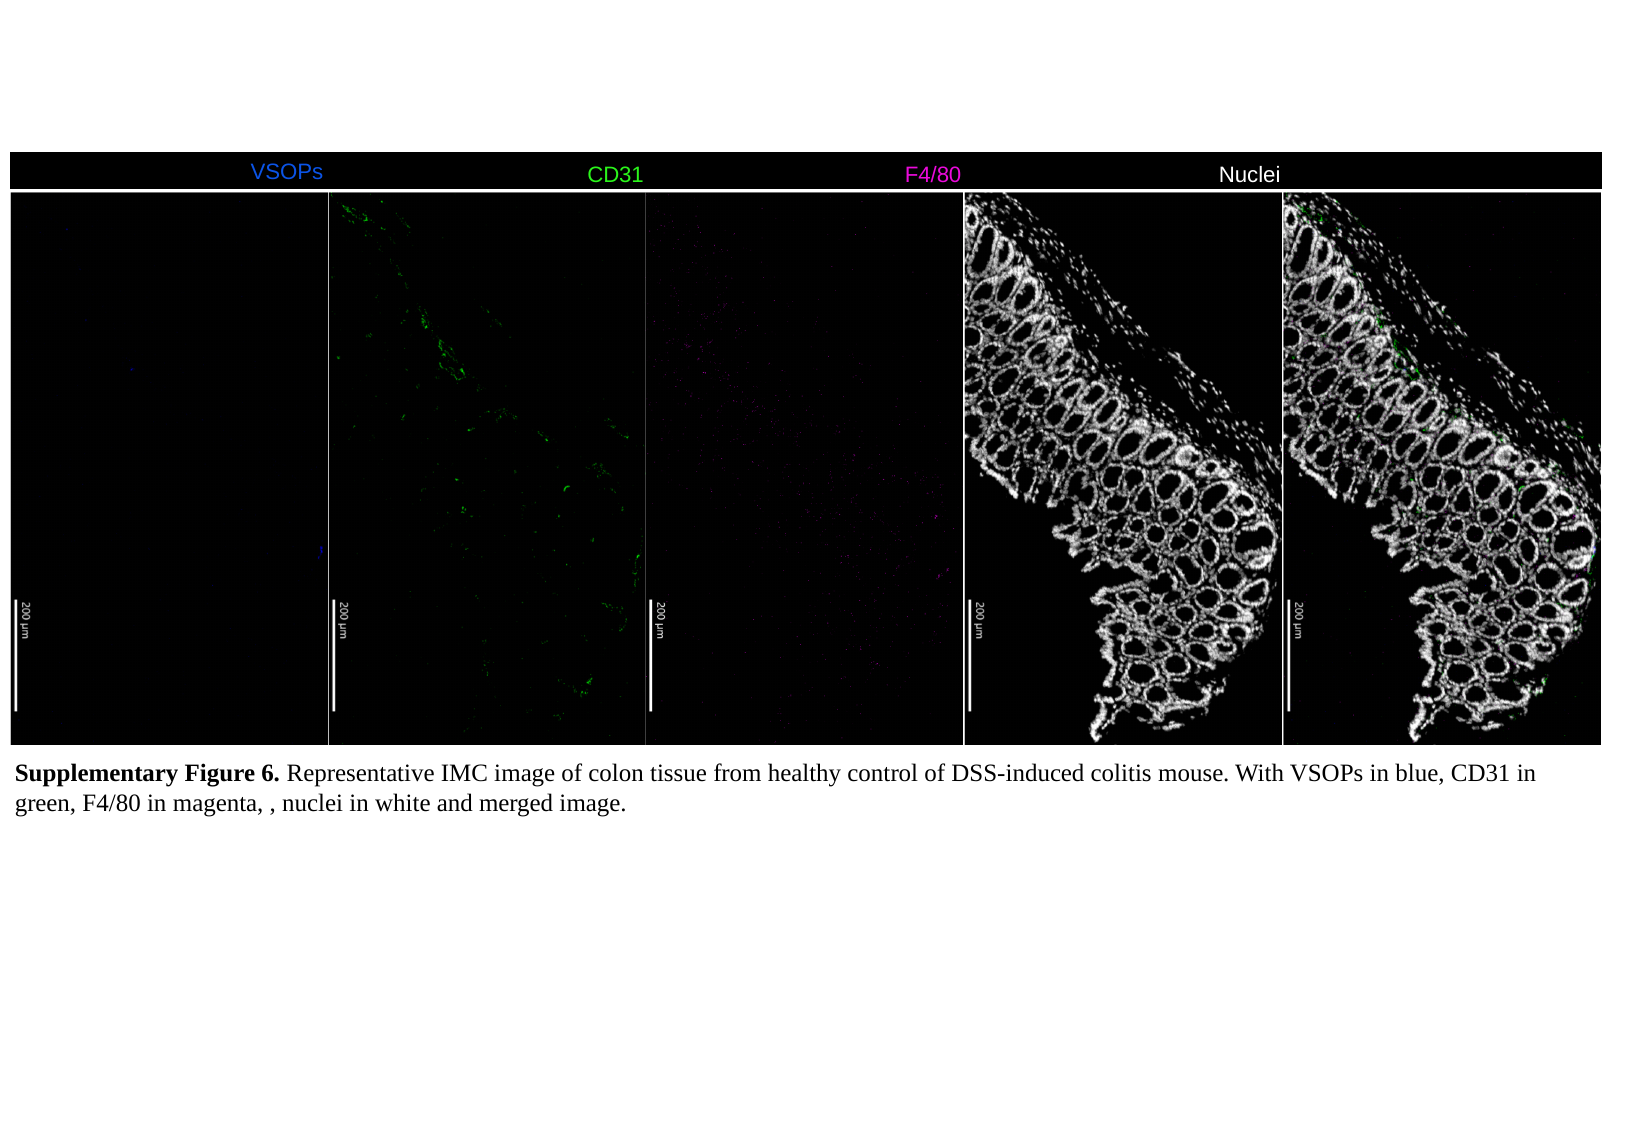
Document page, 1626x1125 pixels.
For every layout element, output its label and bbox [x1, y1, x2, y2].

text_box [0, 150, 1611, 825]
